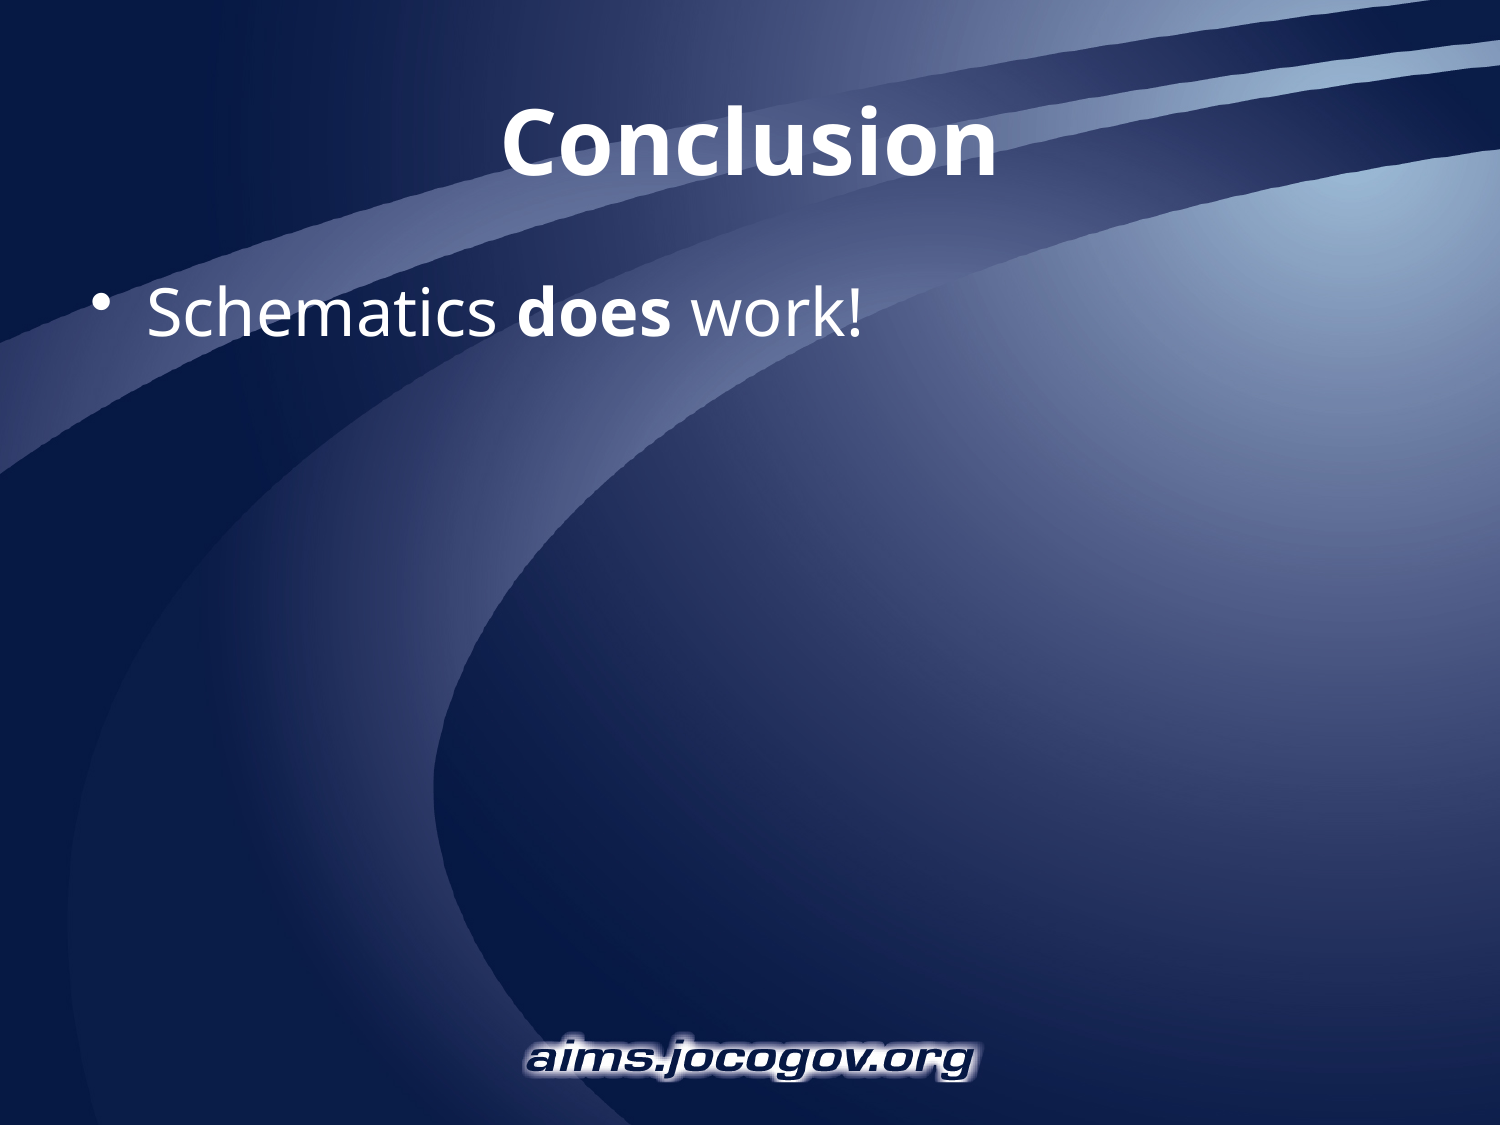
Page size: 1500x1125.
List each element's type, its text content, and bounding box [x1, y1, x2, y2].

title Conclusion [75, 45, 1425, 233]
list Schematics does work! [75, 262, 1425, 1005]
picture [0, 0, 1500, 1125]
